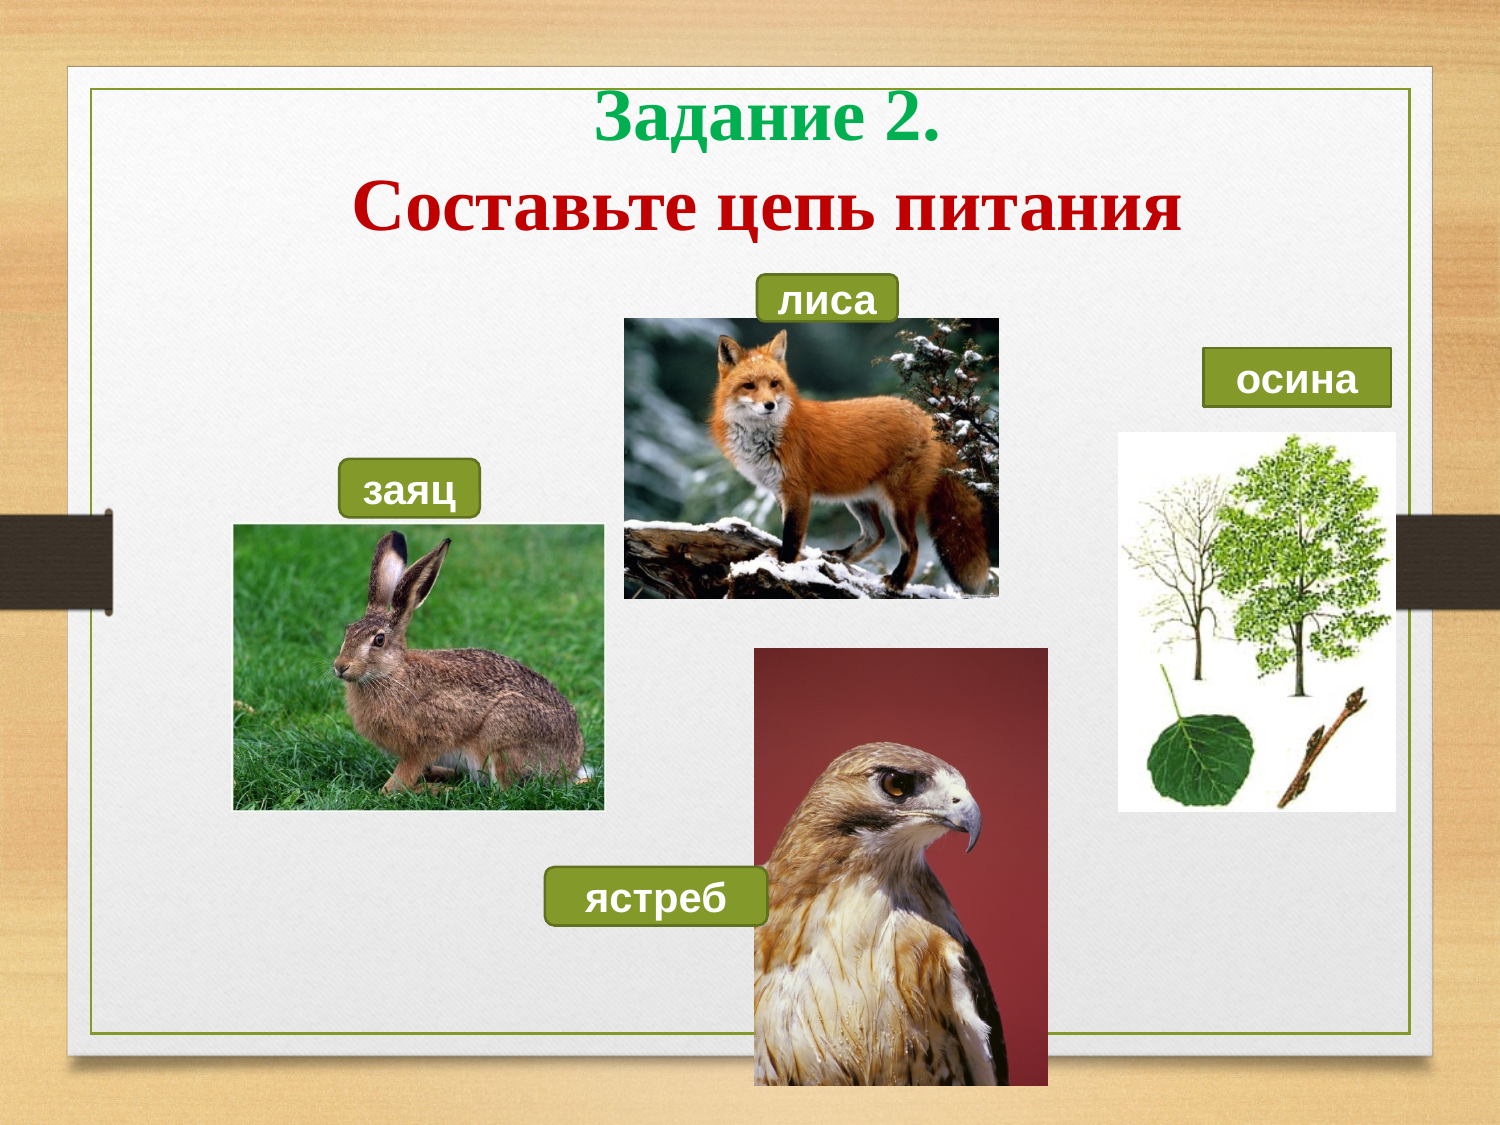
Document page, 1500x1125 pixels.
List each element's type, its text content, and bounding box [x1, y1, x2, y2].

text_box заяц [337, 457, 482, 519]
text_box Задание 2. Составьте цепь питания [82, 58, 1454, 254]
text_box ястреб [543, 865, 754, 927]
picture [0, 0, 1500, 1125]
text_box лиса [755, 273, 899, 318]
text_box осина [1202, 347, 1392, 408]
